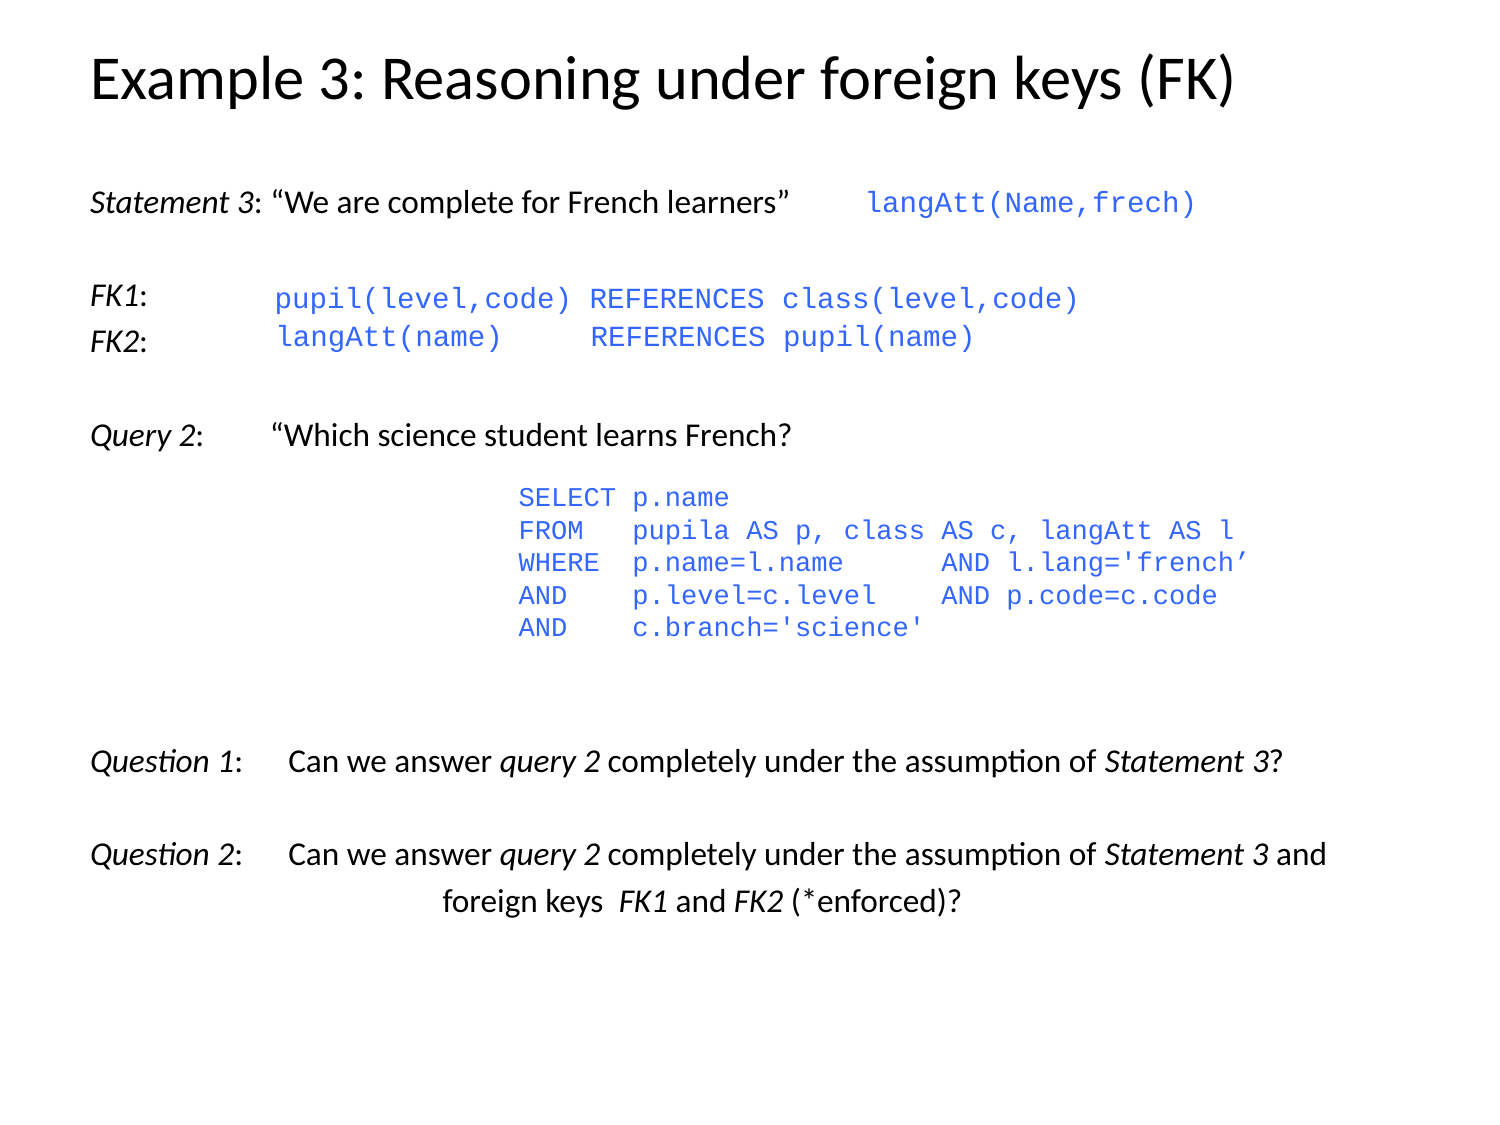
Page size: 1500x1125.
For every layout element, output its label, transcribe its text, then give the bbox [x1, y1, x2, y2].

text_box langAtt(Name,frech) [849, 175, 1230, 261]
title Example 3: Reasoning under foreign keys (FK) [75, 45, 1425, 104]
text_box pupil(level,code) REFERENCES class(level,code) [242, 272, 1148, 322]
text_box SELECT p.name FROM pupila AS p, class AS c, langAtt AS l WHERE p.name=l.name AND l.lang='french’ AND p.level=c.level AND p.code=c.code AND c.branch='science' [503, 472, 1274, 650]
text_box langAtt(name) REFERENCES pupil(name) [243, 309, 1149, 360]
list Statement 3: “We are complete for French learners” FK1: FK2: Query 2: “Which science student learns French? Question 1: Can we answer query 2 completely under the assumption of Statement 3? Question 2: Can we answer query 2 completely under the assumption of Statement 3 and foreign keys FK1 and FK2 (*enforced)? [0, 125, 1425, 1078]
